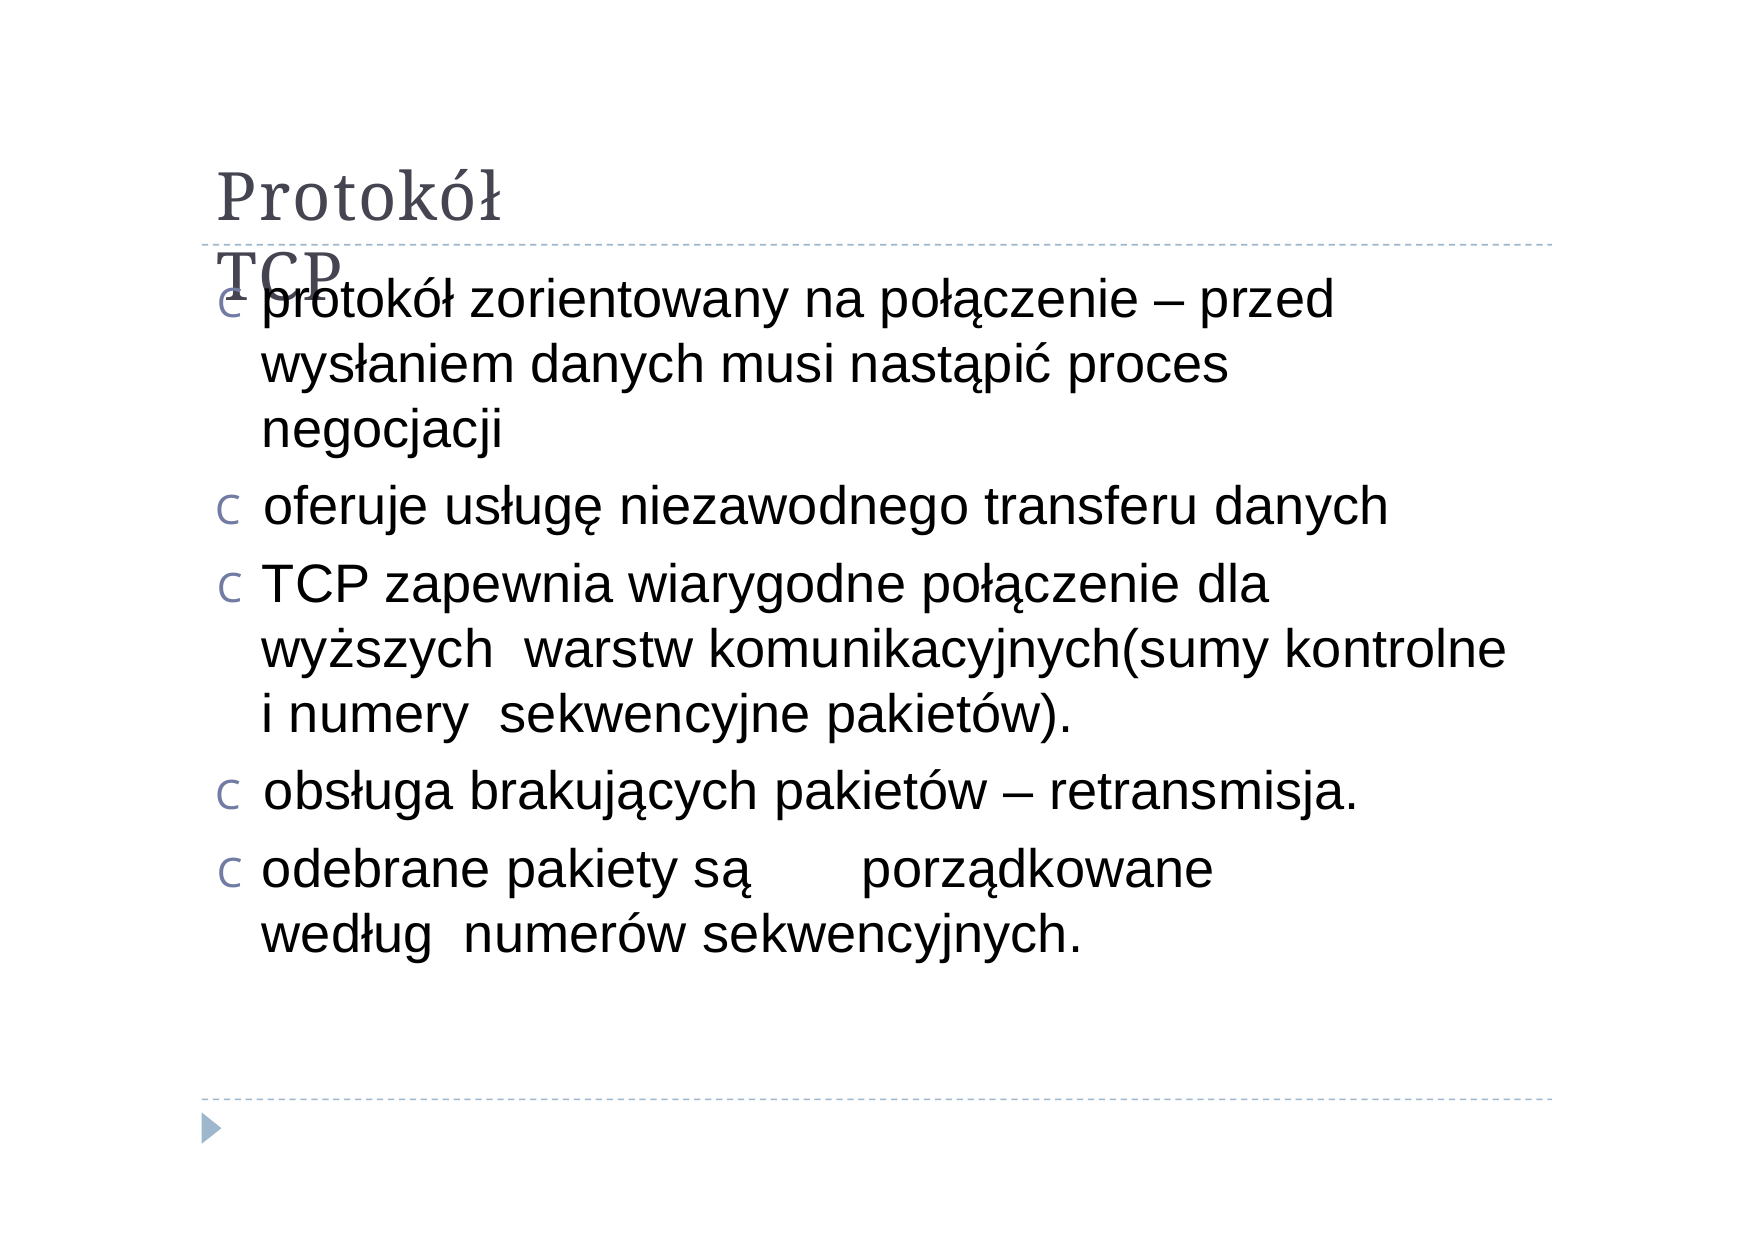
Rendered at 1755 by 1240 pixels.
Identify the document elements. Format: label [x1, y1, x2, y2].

title [214, 151, 644, 261]
text_box [214, 261, 1518, 963]
text_box [201, 1112, 222, 1144]
